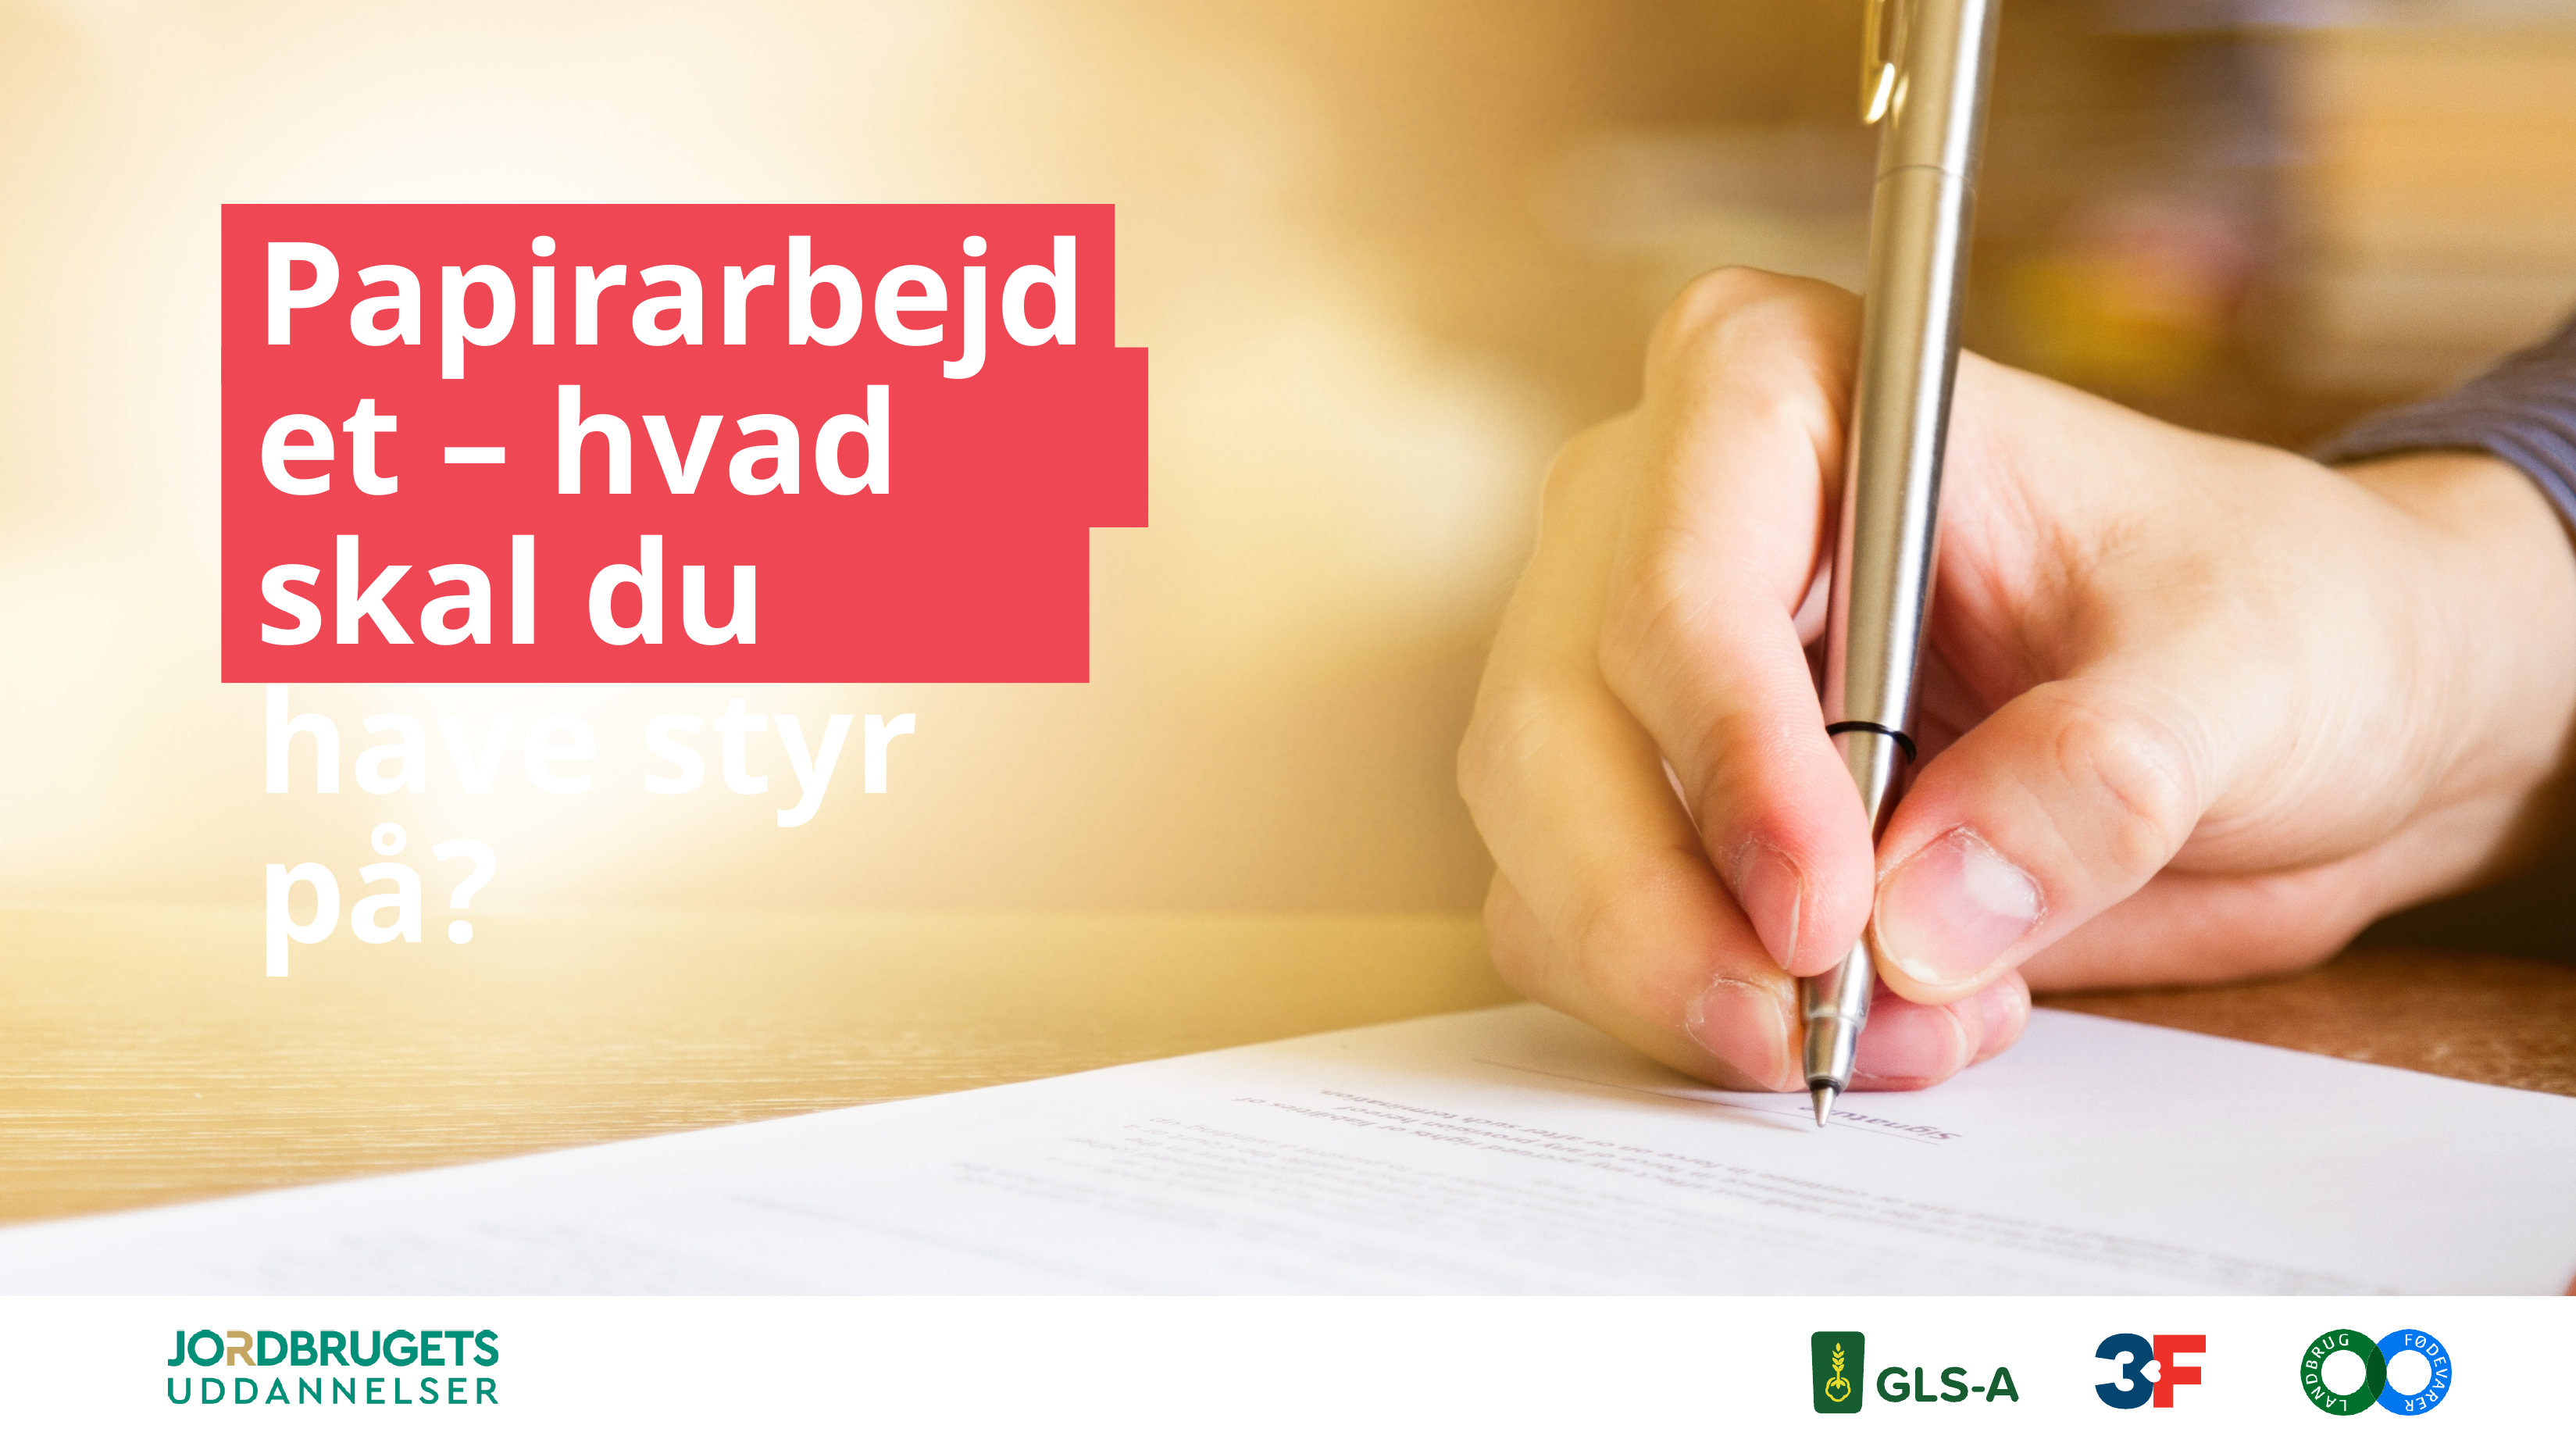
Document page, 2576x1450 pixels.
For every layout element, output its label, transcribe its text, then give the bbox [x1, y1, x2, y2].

picture [168, 1330, 498, 1405]
picture [0, 0, 2576, 1296]
picture [2299, 1329, 2453, 1416]
title Papirarbejdet – hvad skal du have styr på? [253, 202, 1104, 973]
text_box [2095, 1333, 2207, 1409]
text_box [1811, 1331, 2019, 1414]
